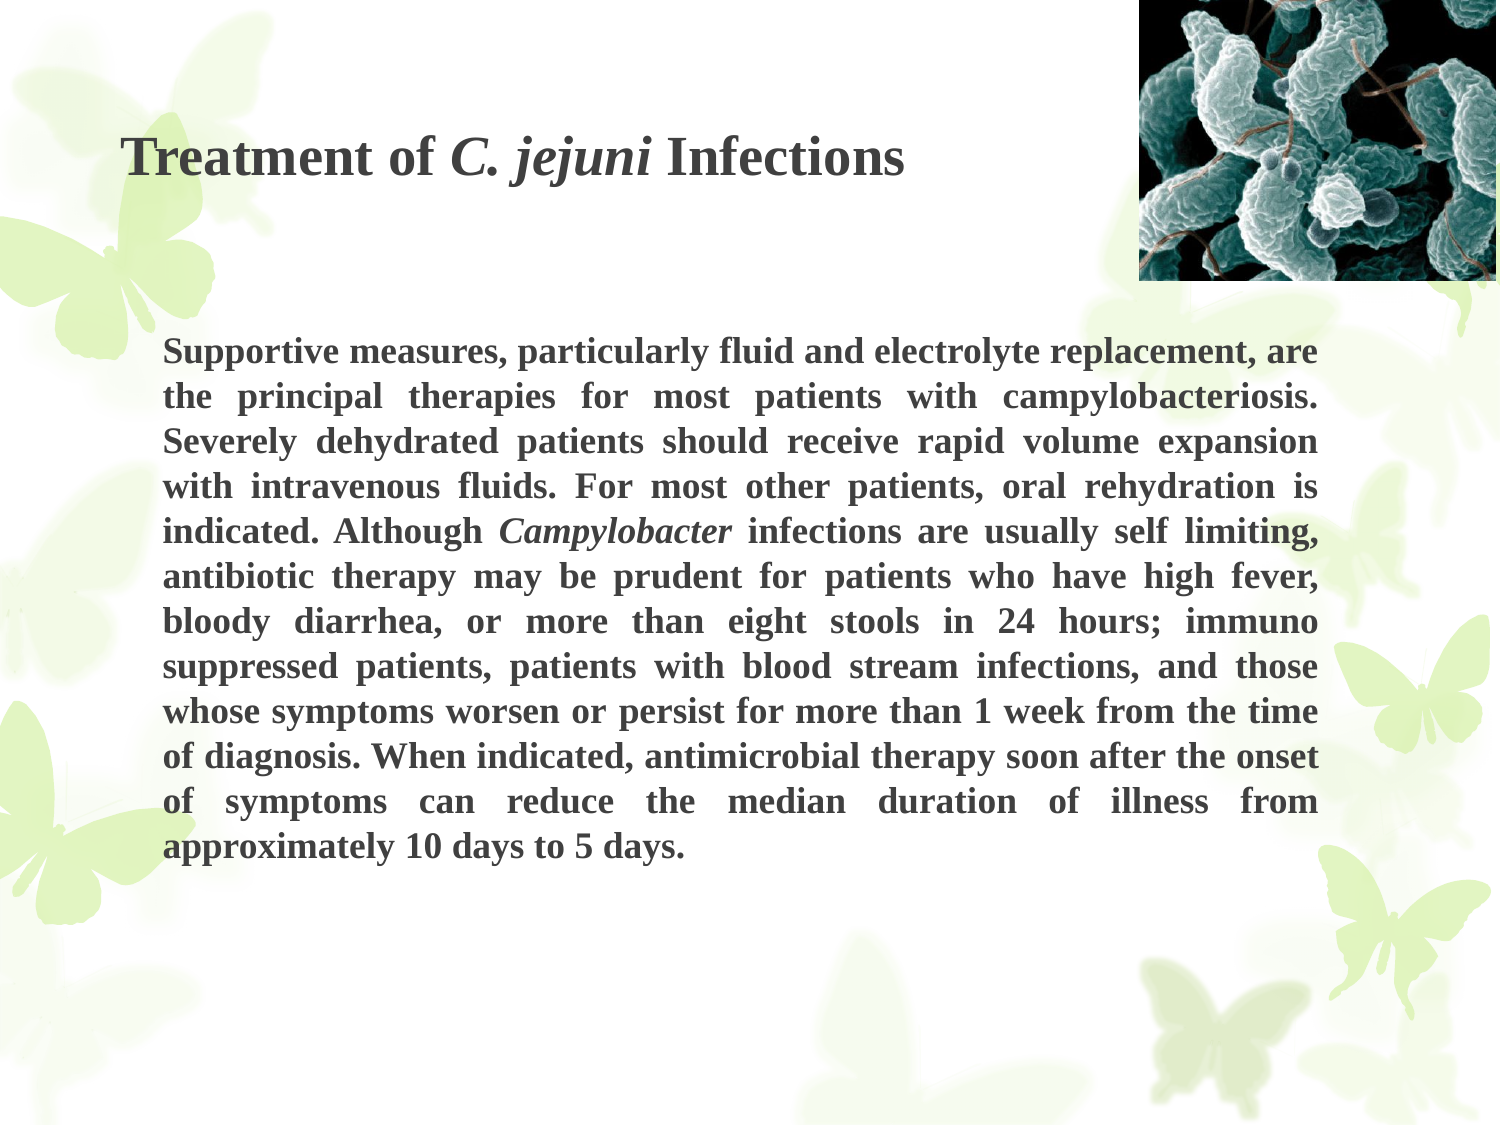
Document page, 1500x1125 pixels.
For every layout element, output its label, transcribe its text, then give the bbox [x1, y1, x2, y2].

picture [1139, 0, 1497, 282]
list Supportive measures, particularly fluid and electrolyte replacement, are the principal therapies for most patients with campylobacteriosis. Severely dehydrated patients should receive rapid volume expansion with intravenous fluids. For most other patients, oral rehydration is indicated. Although Campylobacter infections are usually self limiting, antibiotic therapy may be prudent for patients who have high fever, bloody diarrhea, or more than eight stools in 24 hours; immuno suppressed patients, patients with blood stream infections, and those whose symptoms worsen or persist for more than 1 week from the time of diagnosis. When indicated, antimicrobial therapy soon after the onset of symptoms can reduce the median duration of illness from approximately 10 days to 5 days. [147, 231, 1335, 962]
title Treatment of C. jejuni Infections [105, 110, 1133, 263]
